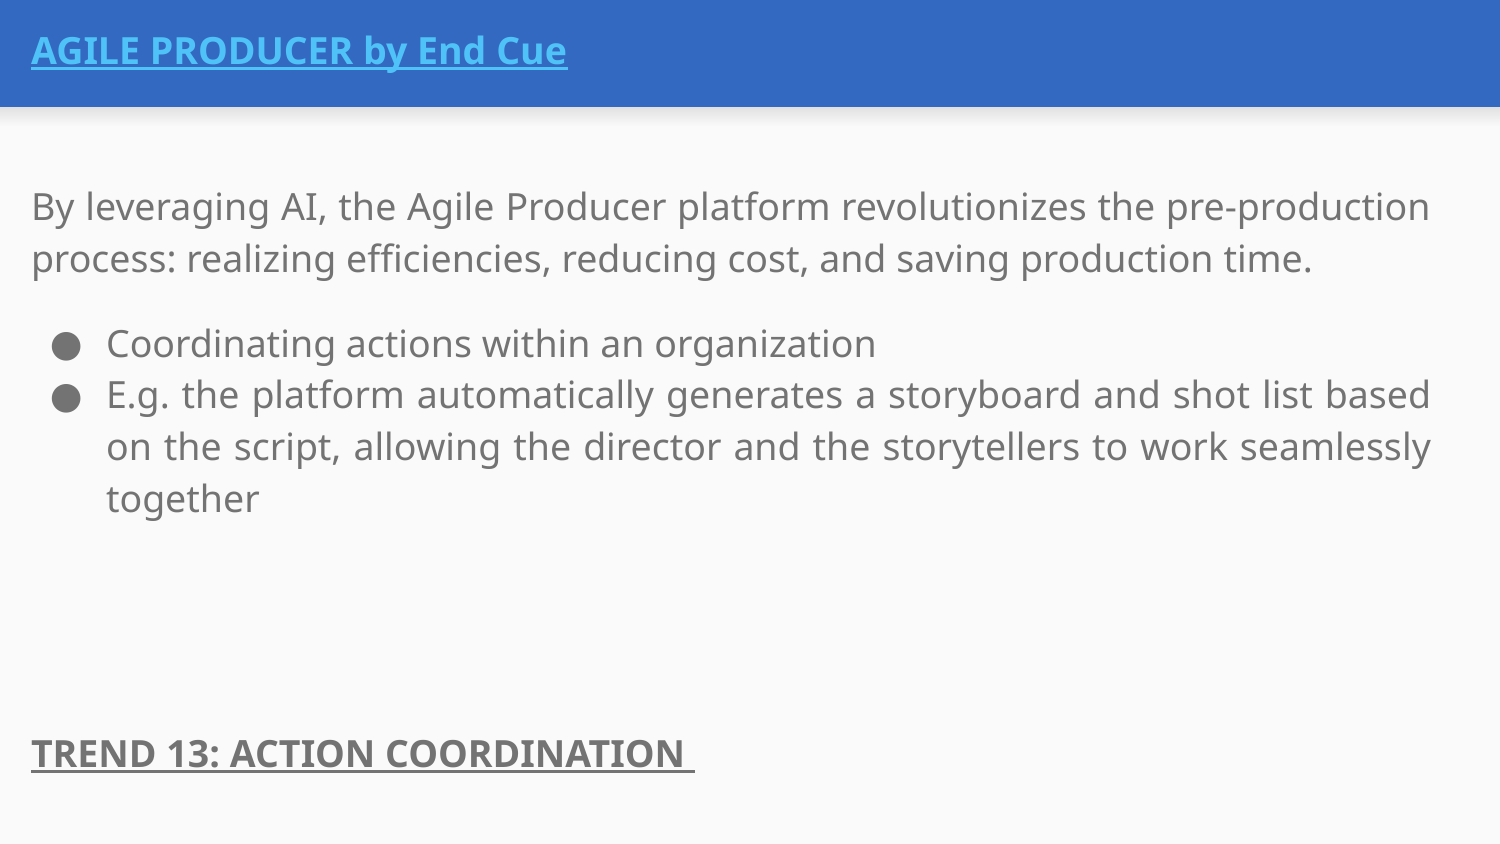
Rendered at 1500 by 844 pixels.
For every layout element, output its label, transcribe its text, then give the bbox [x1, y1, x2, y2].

list By leveraging AI, the Agile Producer platform revolutionizes the pre-production process: realizing efficiencies, reducing cost, and saving production time. Coordinating actions within an organization E.g. the platform automatically generates a storyboard and shot list based on the script, allowing the director and the storytellers to work seamlessly together TREND 13: ACTION COORDINATION [16, 161, 1448, 770]
title AGILE PRODUCER by End Cue [16, 2, 1464, 102]
